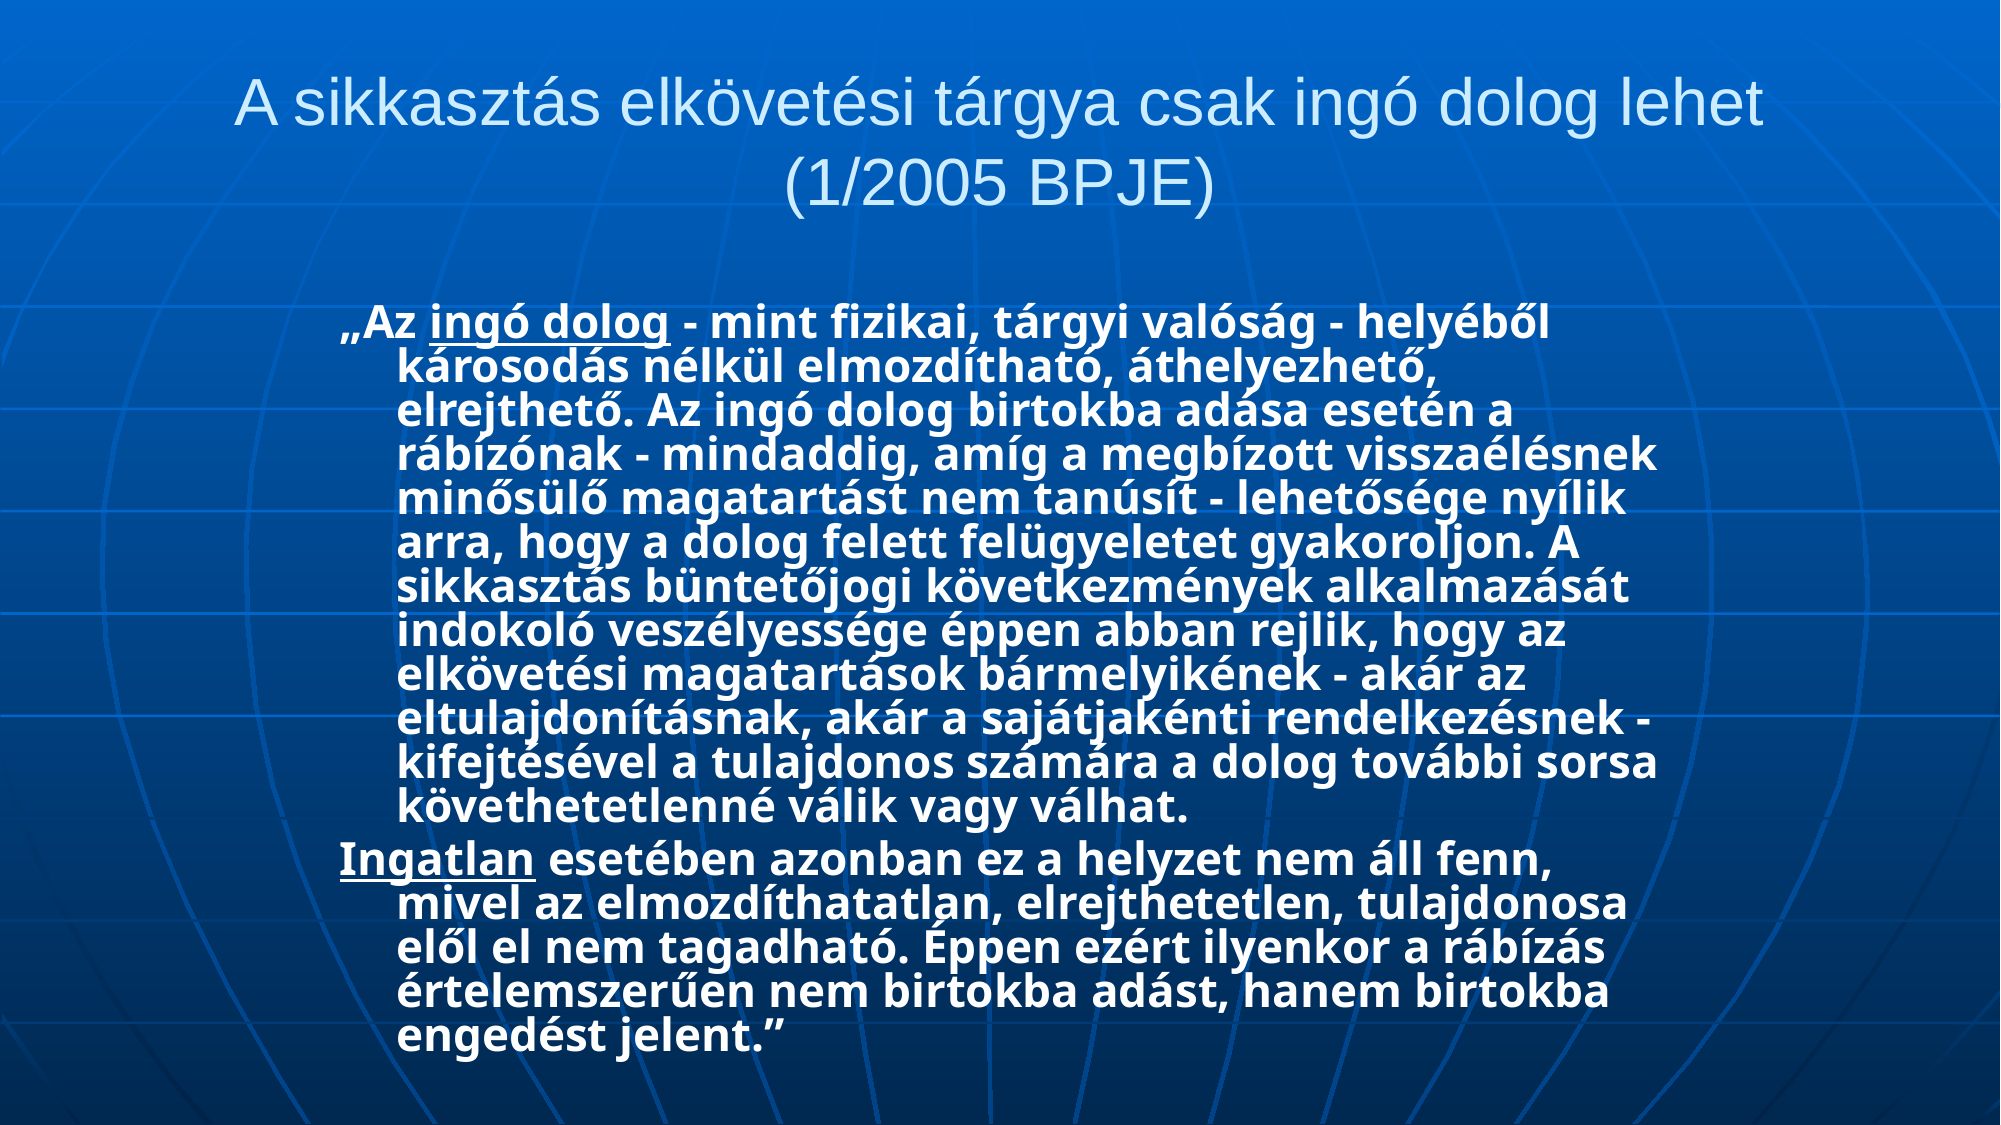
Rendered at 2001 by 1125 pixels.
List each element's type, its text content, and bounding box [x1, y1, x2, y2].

title A sikkasztás elkövetési tárgya csak ingó dolog lehet (1/2005 BPJE) [99, 45, 1901, 233]
list „Az ingó dolog - mint fizikai, tárgyi valóság - helyéből károsodás nélkül elmozdítható, áthelyezhető, elrejthető. Az ingó dolog birtokba adása esetén a rábízónak - mindaddig, amíg a megbízott visszaélésnek minősülő magatartást nem tanúsít - lehetősége nyílik arra, hogy a dolog felett felügyeletet gyakoroljon. A sikkasztás büntetőjogi következmények alkalmazását indokoló veszélyessége éppen abban rejlik, hogy az elkövetési magatartások bármelyikének - akár az eltulajdonításnak, akár a sajátjakénti rendelkezésnek - kifejtésével a tulajdonos számára a dolog további sorsa követhetetlenné válik vagy válhat. Ingatlan esetében azonban ez a helyzet nem áll fenn, mivel az elmozdíthatatlan, elrejthetetlen, tulajdonosa elől el nem tagadható. Éppen ezért ilyenkor a rábízás értelemszerűen nem birtokba adást, hanem birtokba engedést jelent.” [324, 266, 1676, 1006]
